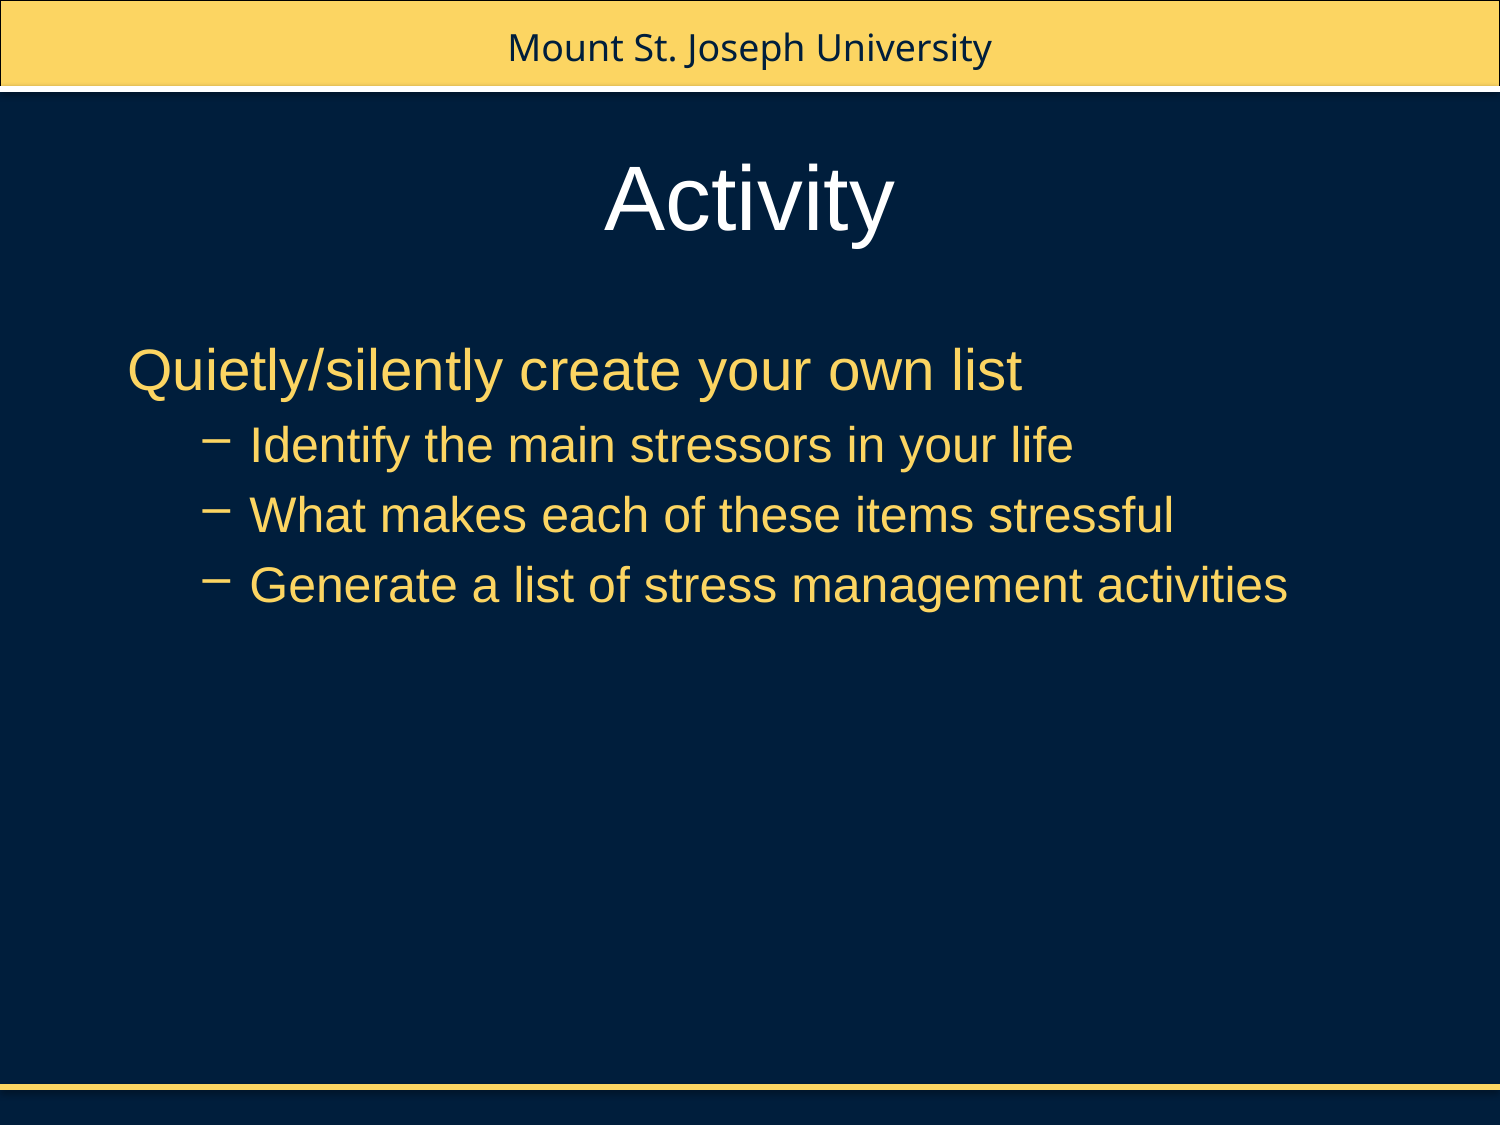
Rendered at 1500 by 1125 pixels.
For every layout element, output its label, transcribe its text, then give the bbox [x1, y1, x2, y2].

list Quietly/silently create your own list Identify the main stressors in your life What makes each of these items stressful Generate a list of stress management activities [112, 324, 1388, 663]
title Activity [112, 99, 1388, 288]
